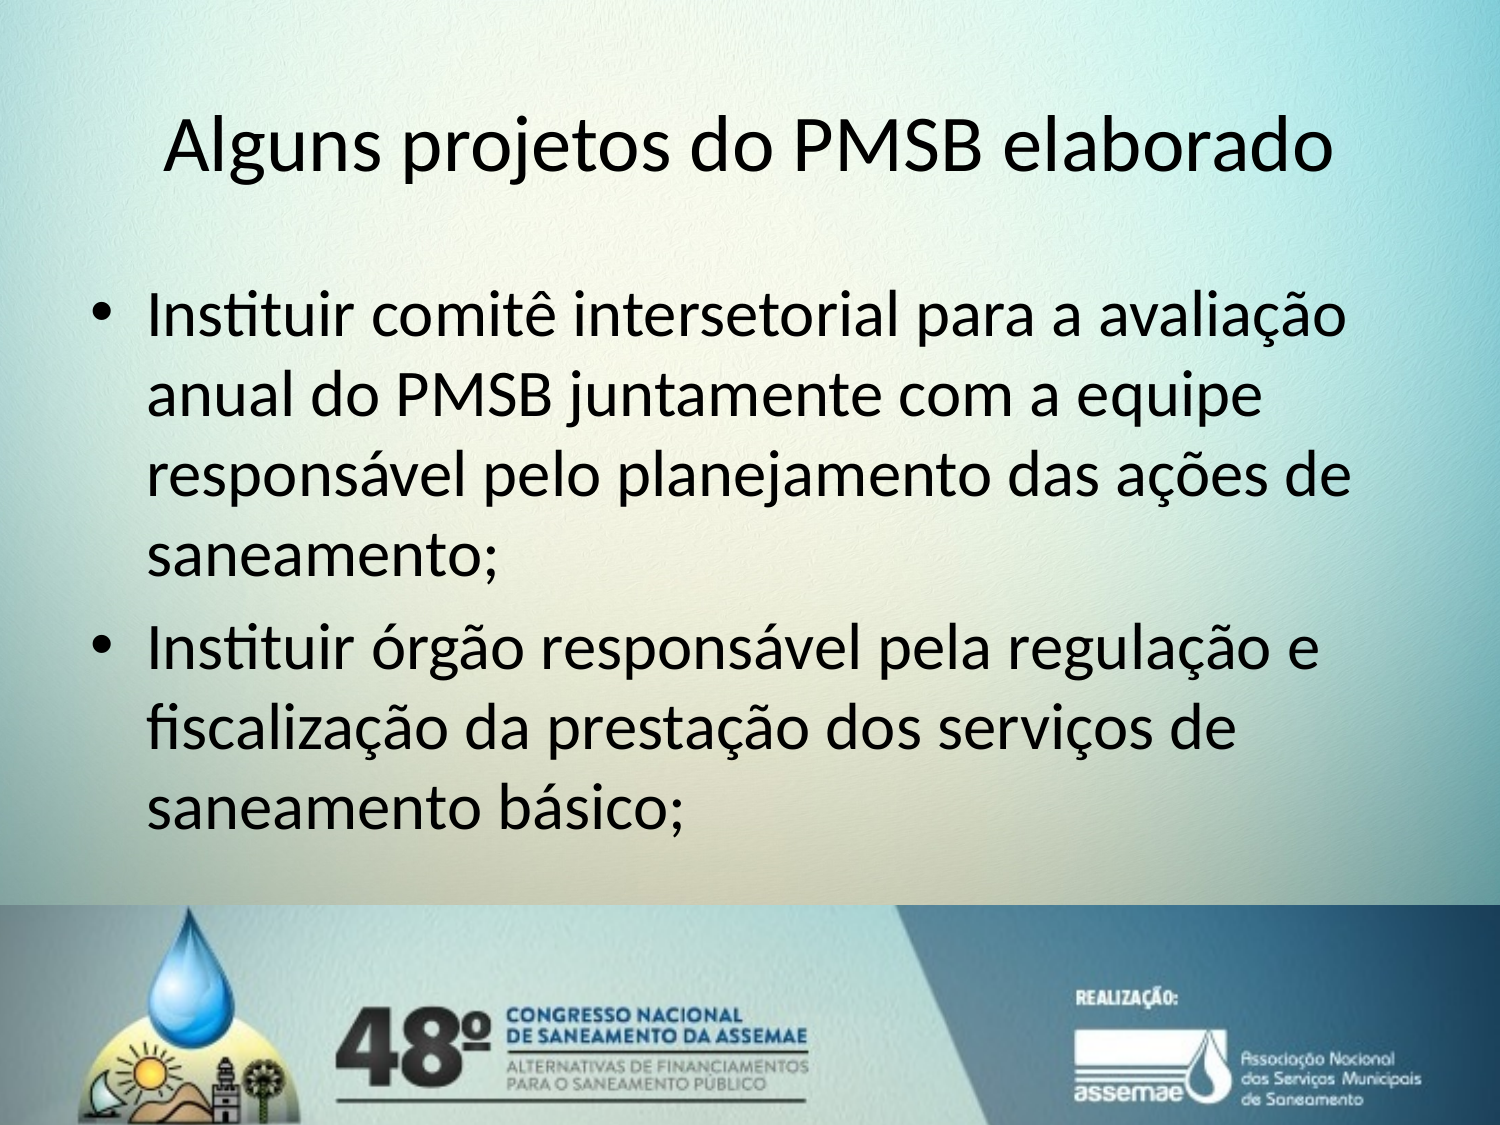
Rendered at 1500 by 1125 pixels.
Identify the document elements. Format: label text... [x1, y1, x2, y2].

list Instituir comitê intersetorial para a avaliação anual do PMSB juntamente com a equipe responsável pelo planejamento das ações de saneamento; Instituir órgão responsável pela regulação e fiscalização da prestação dos serviços de saneamento básico; [75, 262, 1425, 1005]
picture [0, 0, 1500, 1125]
title Alguns projetos do PMSB elaborado [75, 45, 1425, 233]
